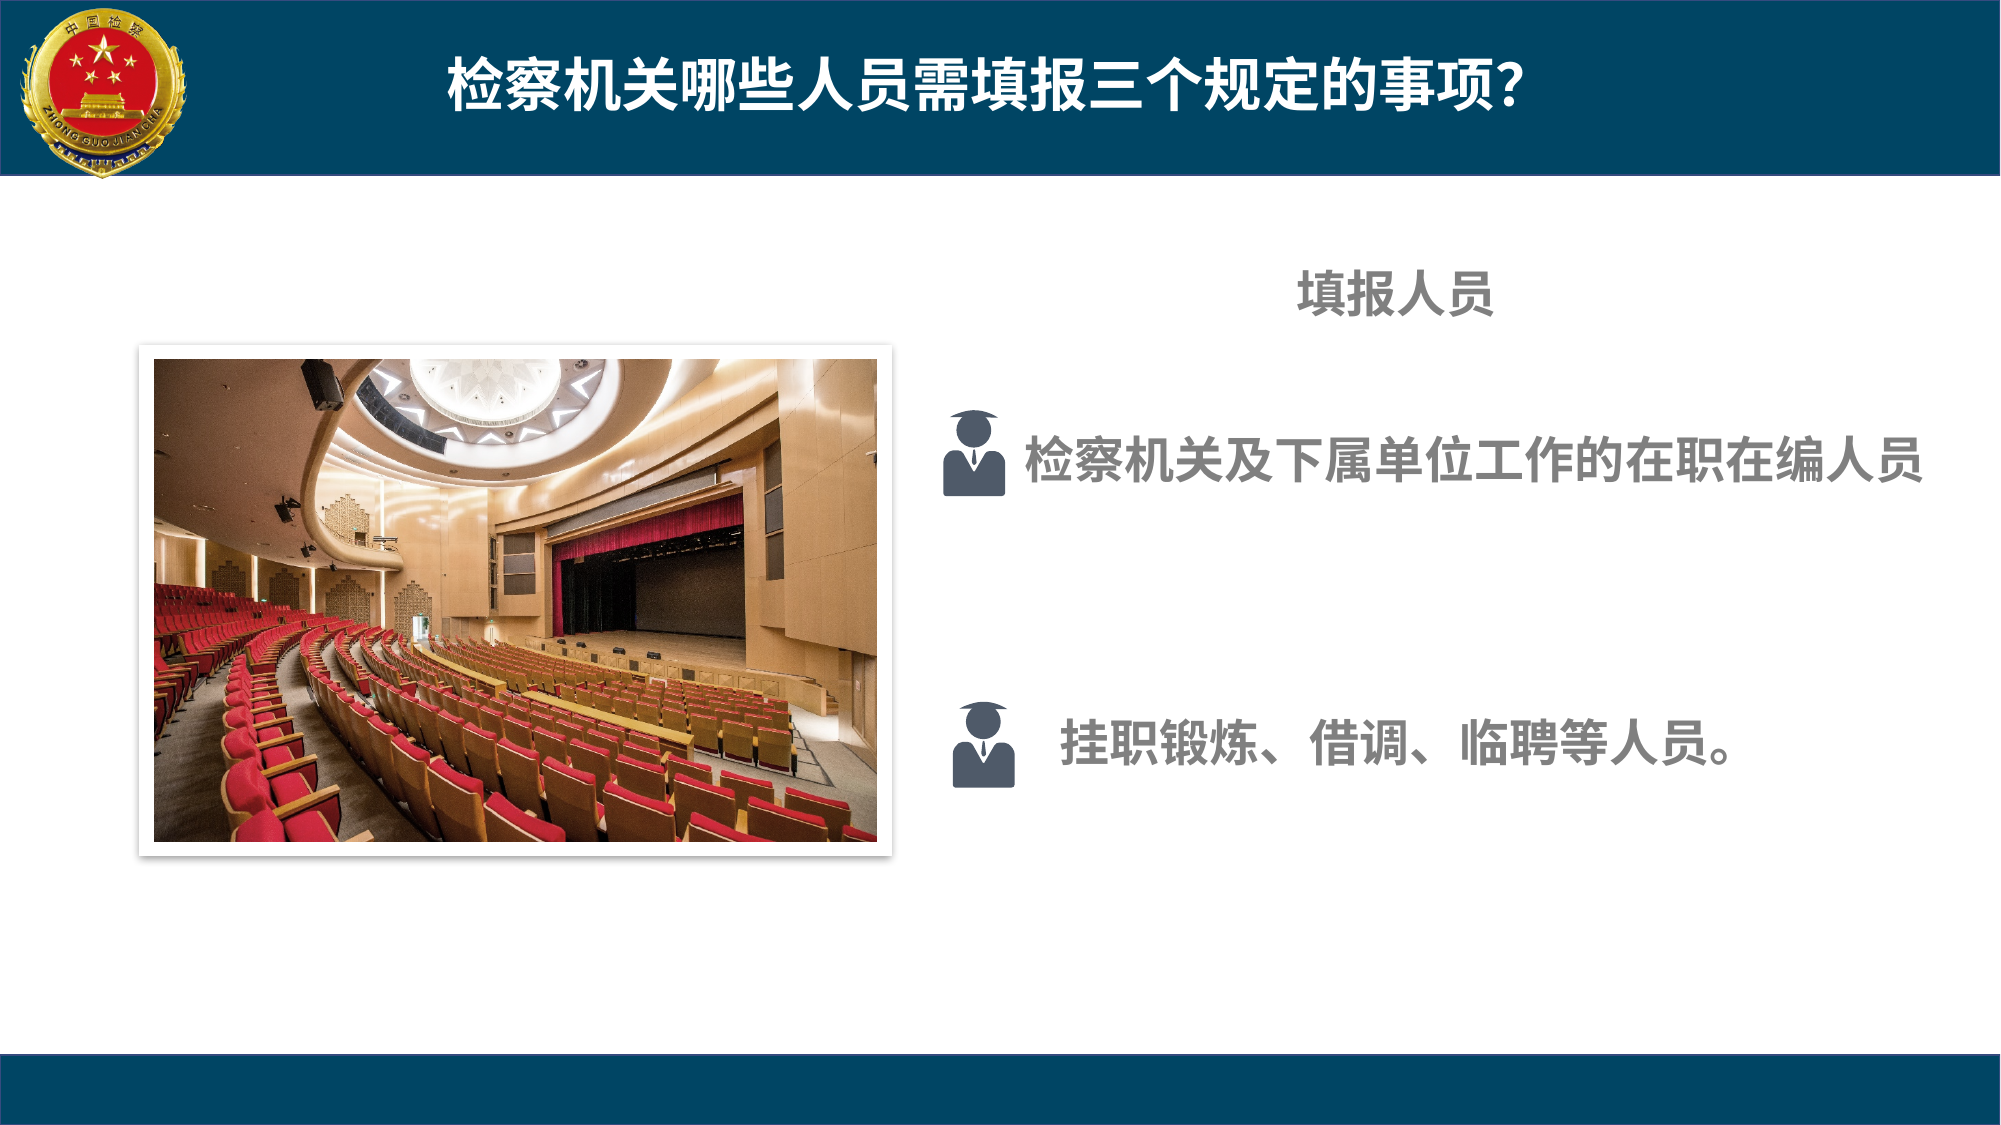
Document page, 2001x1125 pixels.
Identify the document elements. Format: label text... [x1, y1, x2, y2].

title 检察机关哪些人员需填报三个规定的事项？ [209, 0, 2000, 175]
text_box 填报人员 [1281, 254, 1512, 330]
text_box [952, 701, 1015, 788]
picture [0, 9, 209, 203]
text_box 检察机关及下属单位工作的在职在编人员 [1010, 420, 1940, 496]
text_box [943, 409, 1006, 497]
text_box 挂职锻炼、借调、临聘等人员。 [1044, 704, 1775, 779]
picture [153, 359, 878, 842]
